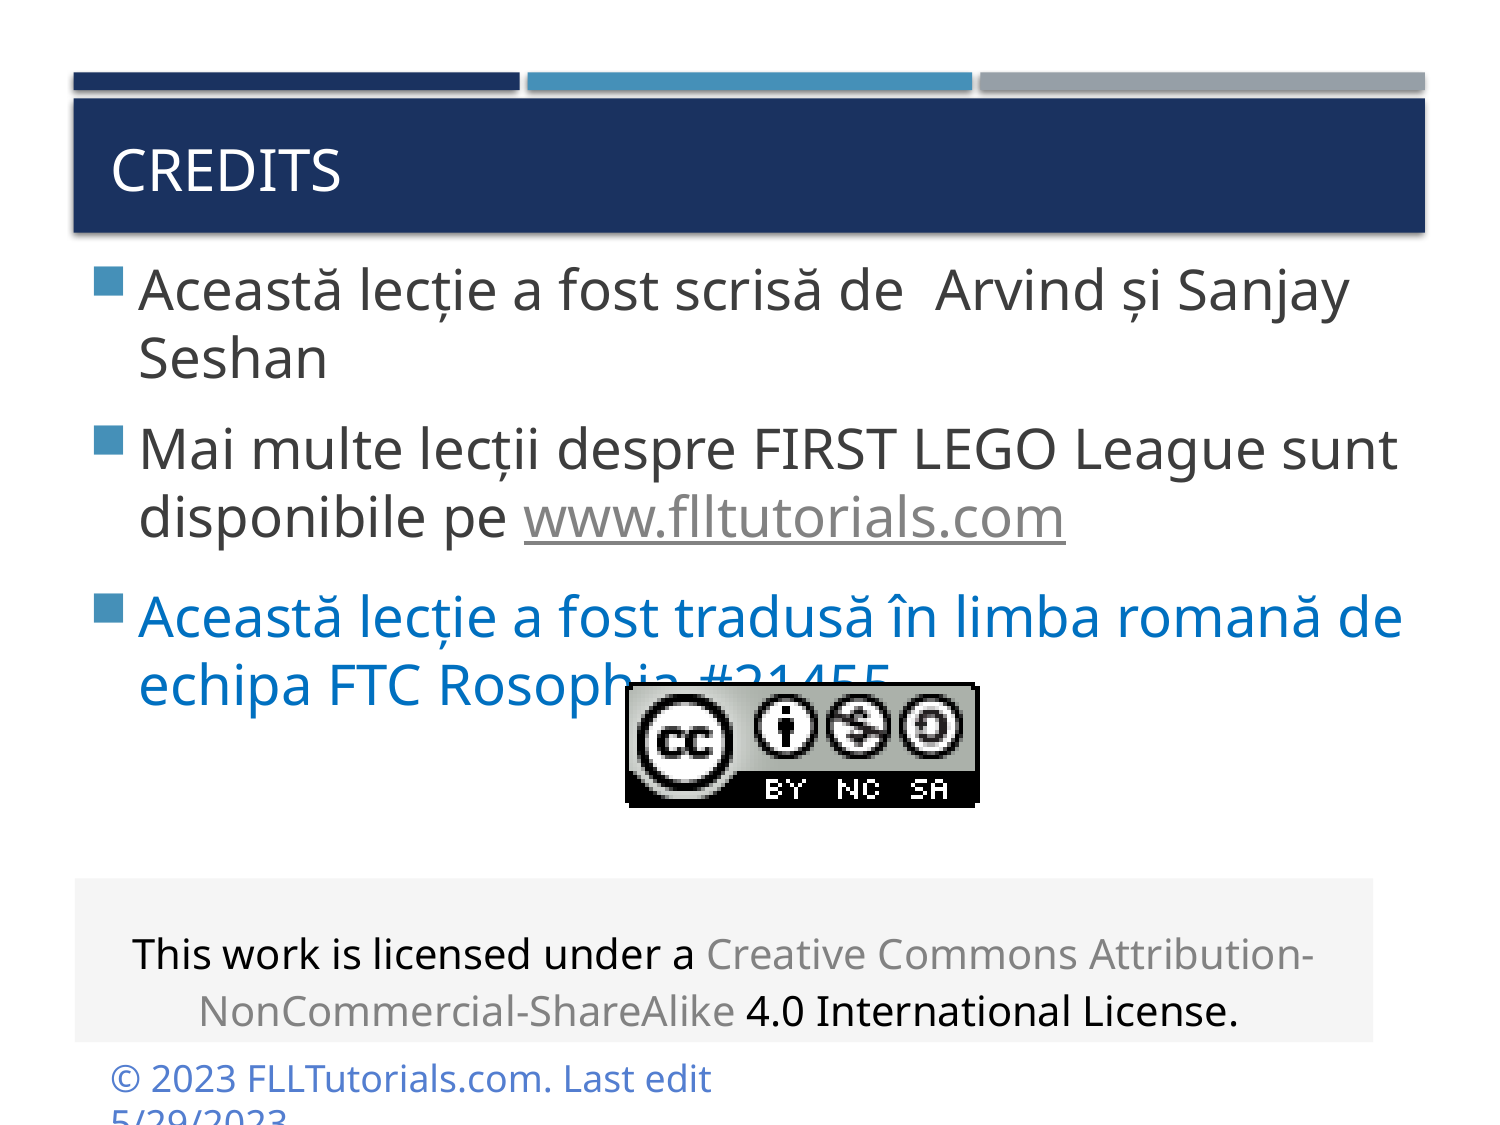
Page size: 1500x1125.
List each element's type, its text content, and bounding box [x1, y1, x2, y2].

title Credits [95, 112, 1406, 211]
text_box This work is licensed under a Creative Commons Attribution-NonCommercial-ShareAlike 4.0 International License. [74, 878, 1374, 1043]
list Această lecție a fost scrisă de Arvind și Sanjay Seshan Mai multe lecții despre FIRST LEGO League sunt disponibile pe www.flltutorials.com Această lecție a fost tradusă în limba romană de echipa FTC Rosophia #21455 [73, 246, 1425, 962]
footer © 2023 FLLTutorials.com. Last edit 5/29/2023 [95, 1047, 895, 1108]
picture [624, 681, 981, 808]
